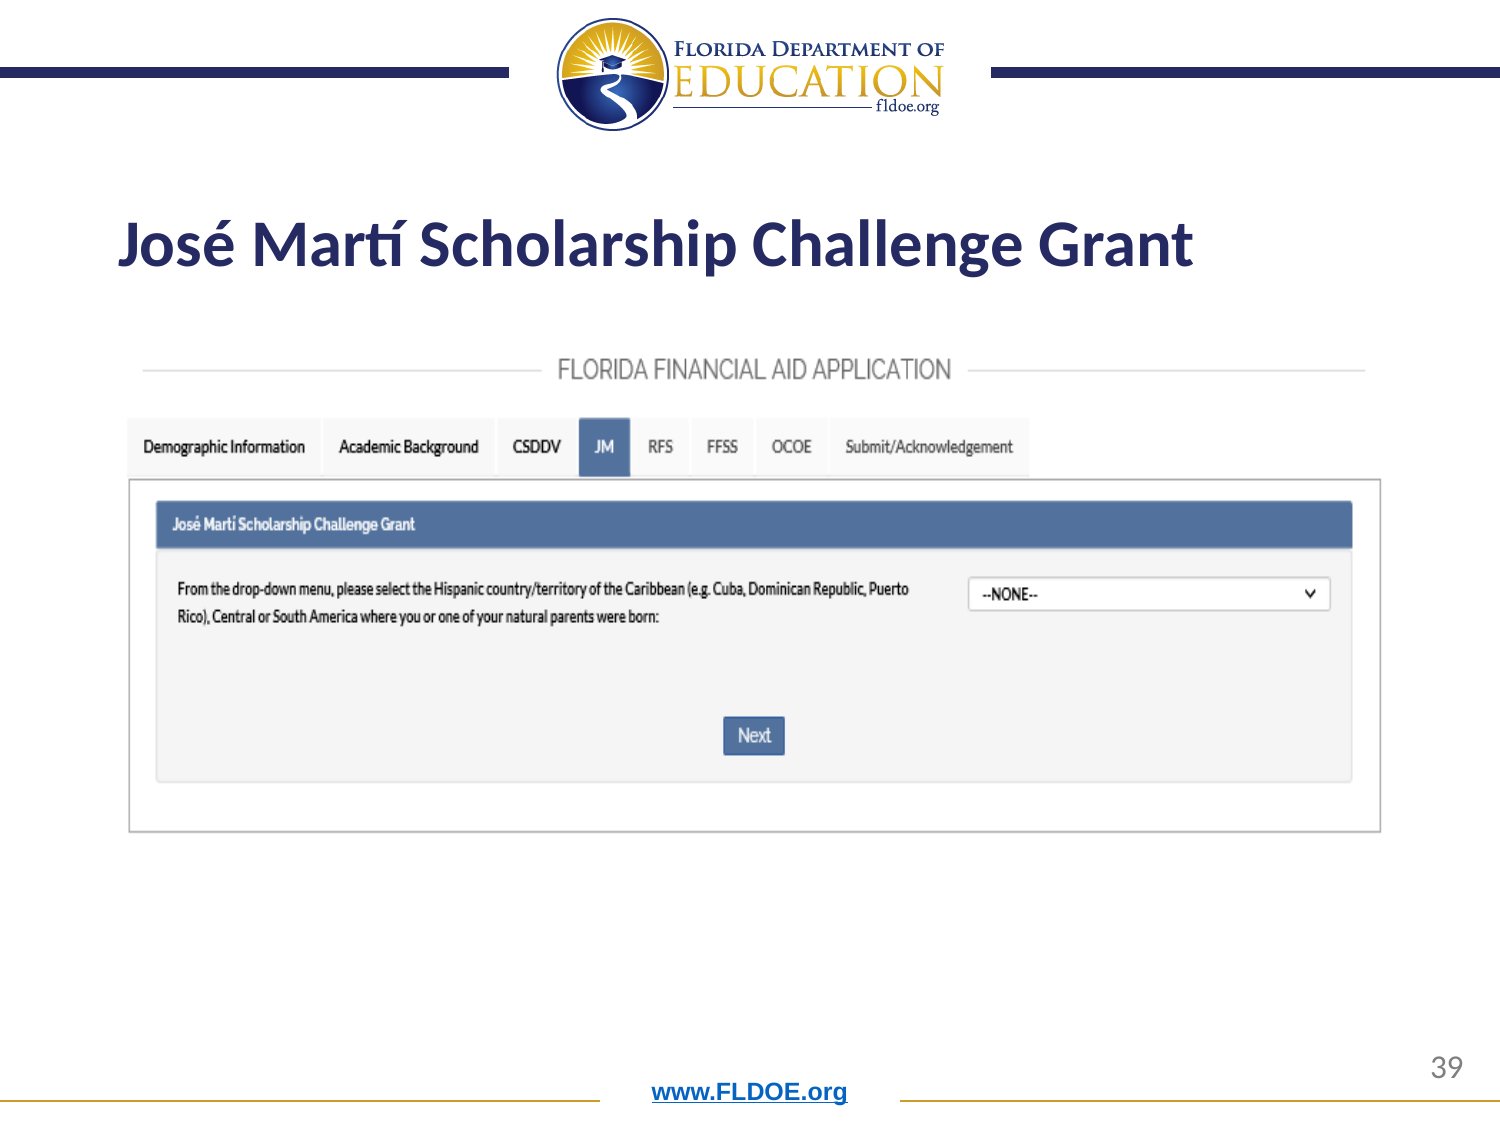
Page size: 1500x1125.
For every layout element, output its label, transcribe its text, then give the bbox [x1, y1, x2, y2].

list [103, 337, 1397, 848]
picture [538, 3, 962, 145]
title José Martí Scholarship Challenge Grant [103, 158, 1397, 289]
